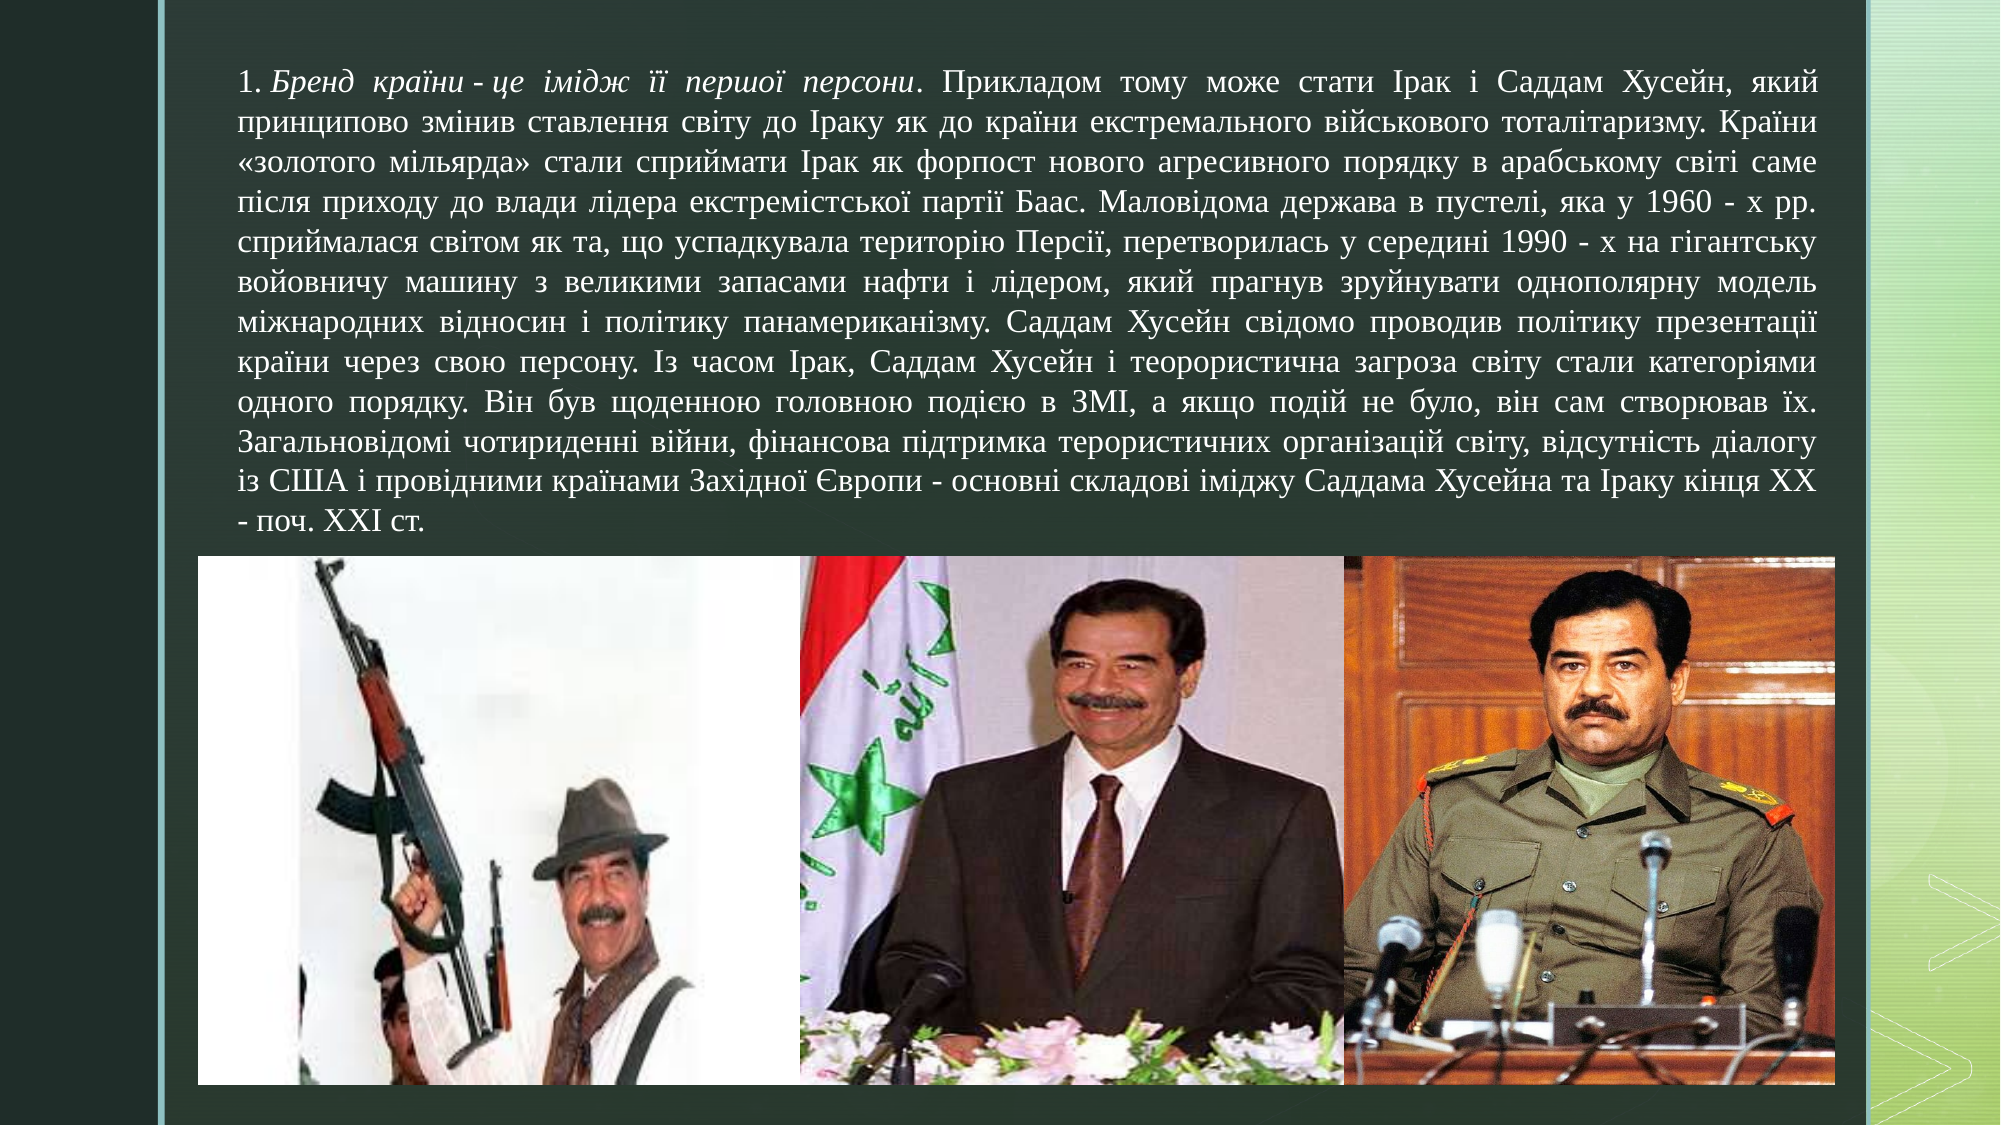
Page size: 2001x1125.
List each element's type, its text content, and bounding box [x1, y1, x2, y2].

picture [1871, 0, 2001, 1125]
picture [198, 555, 1835, 1085]
text_box 1. Бренд країни - це імідж її першої персони. Прикладом тому може стати Ірак і Саддам Хусейн, який принципово змінив ставлення світу до Іраку як до країни екстремального військового тоталітаризму. Країни «золотого мільярда» стали сприймати Ірак як форпост нового агресивного порядку в арабському світі саме після приходу до влади лідера екстремістської партії Баас. Маловідома держава в пустелі, яка у 1960 - х рр. сприймалася світом як та, що успадкувала територію Персії, перетворилась у середині 1990 - х на гігантську войовничу машину з великими запасами нафти і лідером, який прагнув зруйнувати однополярну модель міжнародних відносин і політику панамериканізму. Саддам Хусейн свідомо проводив політику презентації країни через свою персону. Із часом Ірак, Саддам Хусейн і теорористична загроза світу стали категоріями одного порядку. Він був щоденною головною подією в ЗМІ, а якщо подій не було, він сам створював їх. Загальновідомі чотириденні війни, фінансова підтримка терористичних організацій світу, відсутність діалогу із США і провідними країнами Західної Європи - основні складові іміджу Саддама Хусейна та Іраку кінця ХХ - поч. ХХІ ст. [222, 52, 1835, 555]
